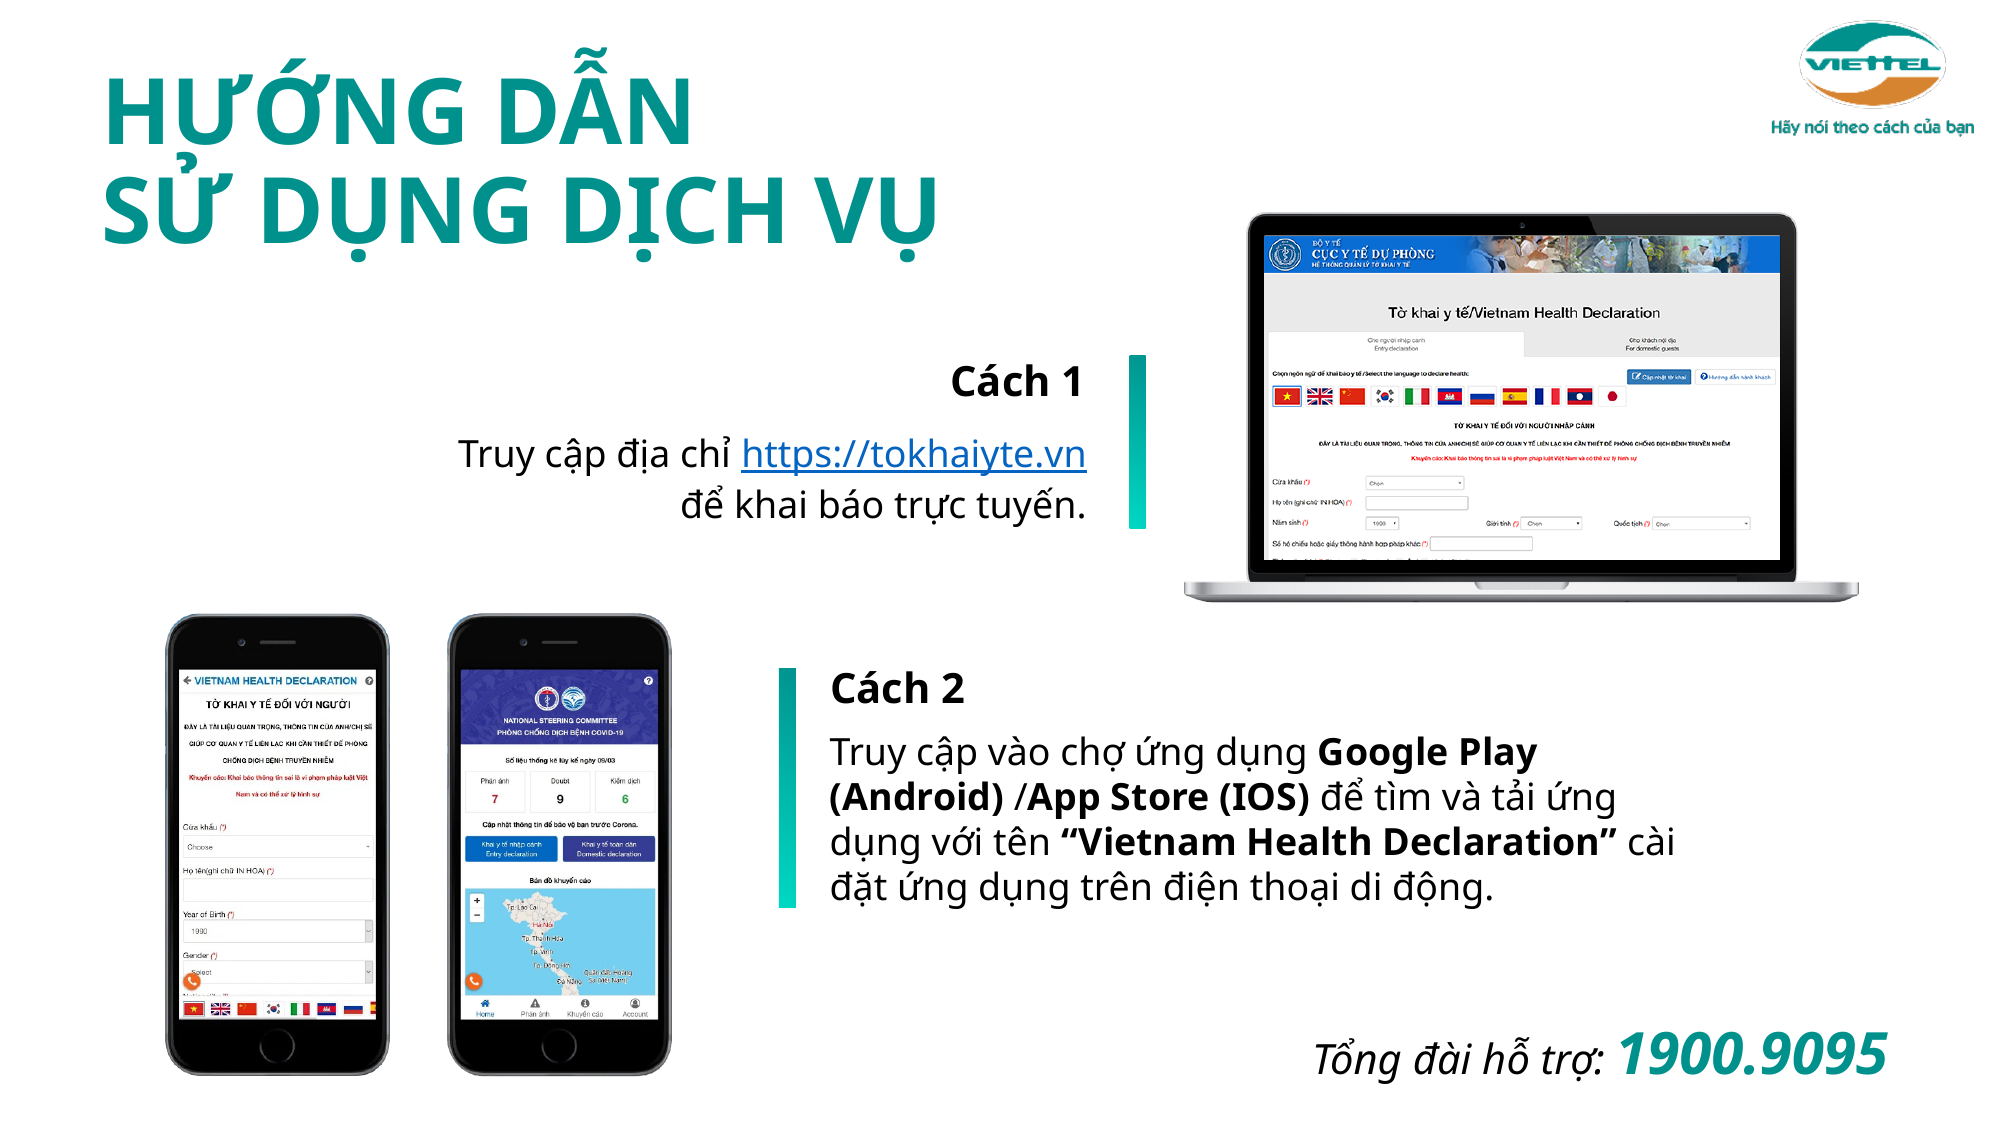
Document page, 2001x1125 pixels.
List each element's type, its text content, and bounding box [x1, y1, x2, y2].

text_box Cách 2 [815, 654, 981, 720]
text_box Tổng đài hỗ trợ: 1900.9095 [1018, 1016, 1918, 1125]
picture [426, 607, 694, 1082]
picture [144, 607, 412, 1082]
picture [1157, 177, 1885, 653]
text_box Truy cập vào chợ ứng dụng Google Play (Android) /App Store (IOS) để tìm và tải ứng dụng với tên “Vietnam Health Declaration” cài đặt ứng dụng trên điện thoại di động. [814, 720, 1712, 915]
text_box [778, 667, 797, 909]
picture [1739, 0, 2000, 157]
text_box HƯỚNG DẪN SỬ DỤNG DỊCH VỤ [86, 58, 1125, 276]
text_box Truy cập địa chỉ https://tokhaiyte.vn để khai báo trực tuyến. [407, 422, 1102, 534]
text_box [1129, 355, 1147, 530]
text_box Cách 1 [935, 347, 1101, 413]
